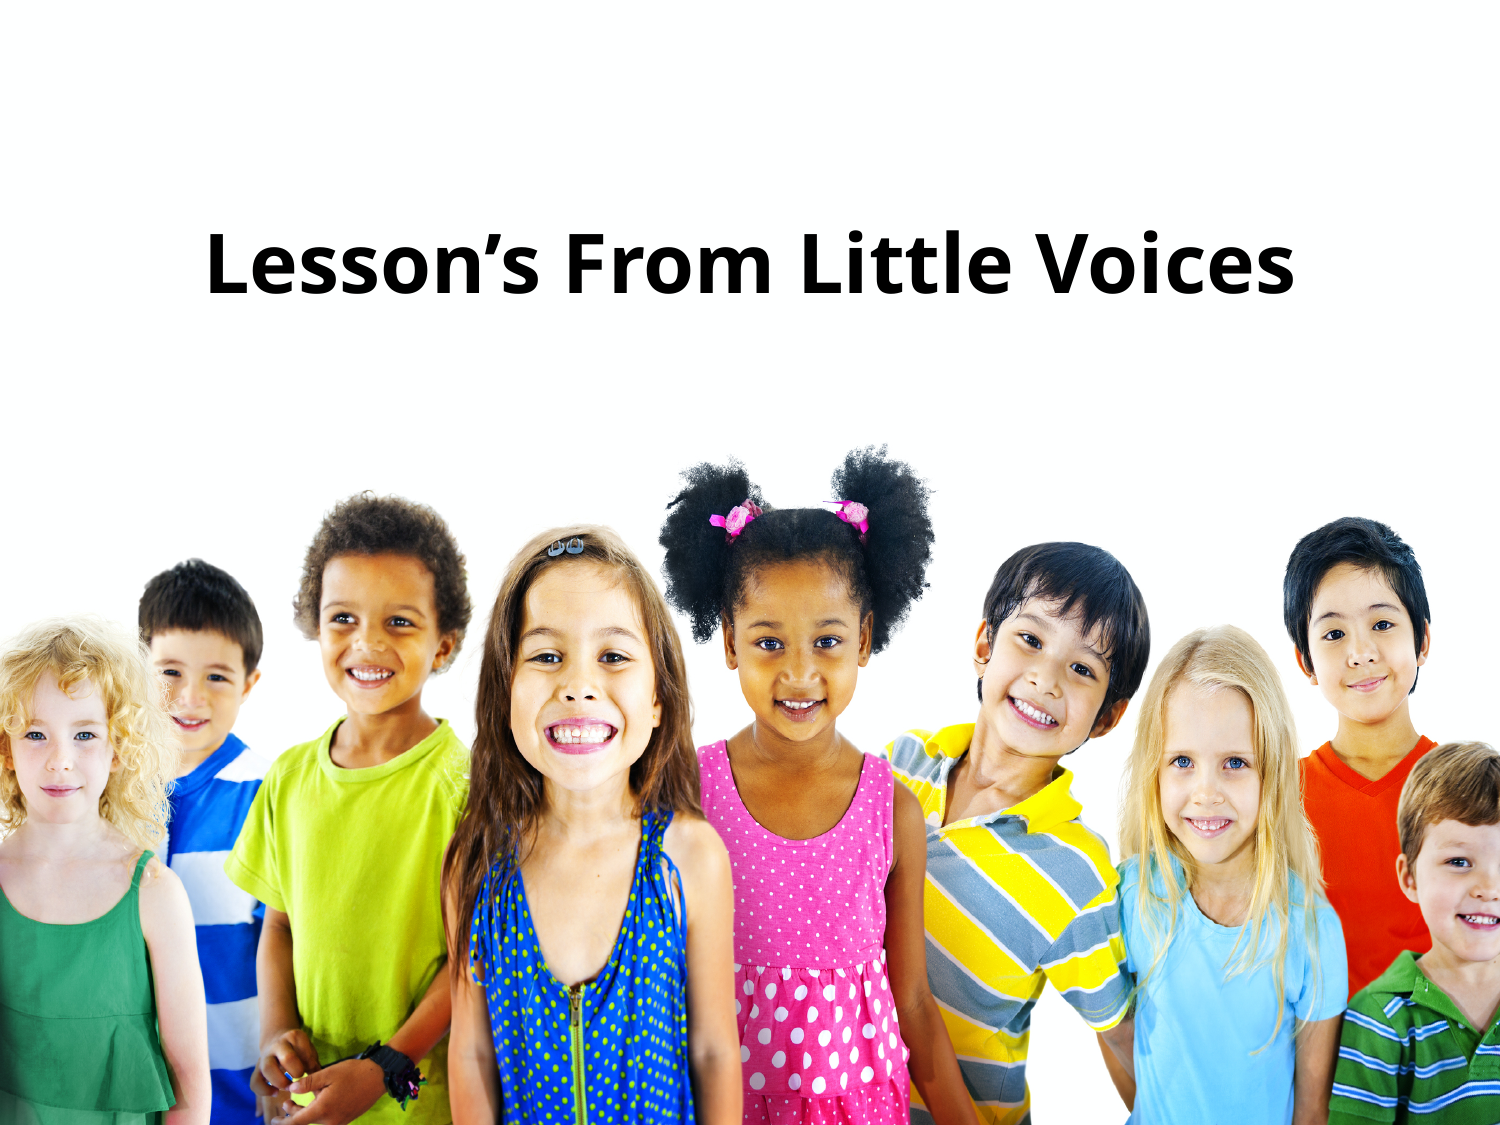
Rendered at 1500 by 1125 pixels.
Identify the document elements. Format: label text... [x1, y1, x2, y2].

title Lesson’s From Little Voices [187, 185, 1313, 349]
picture [0, 0, 1500, 1125]
